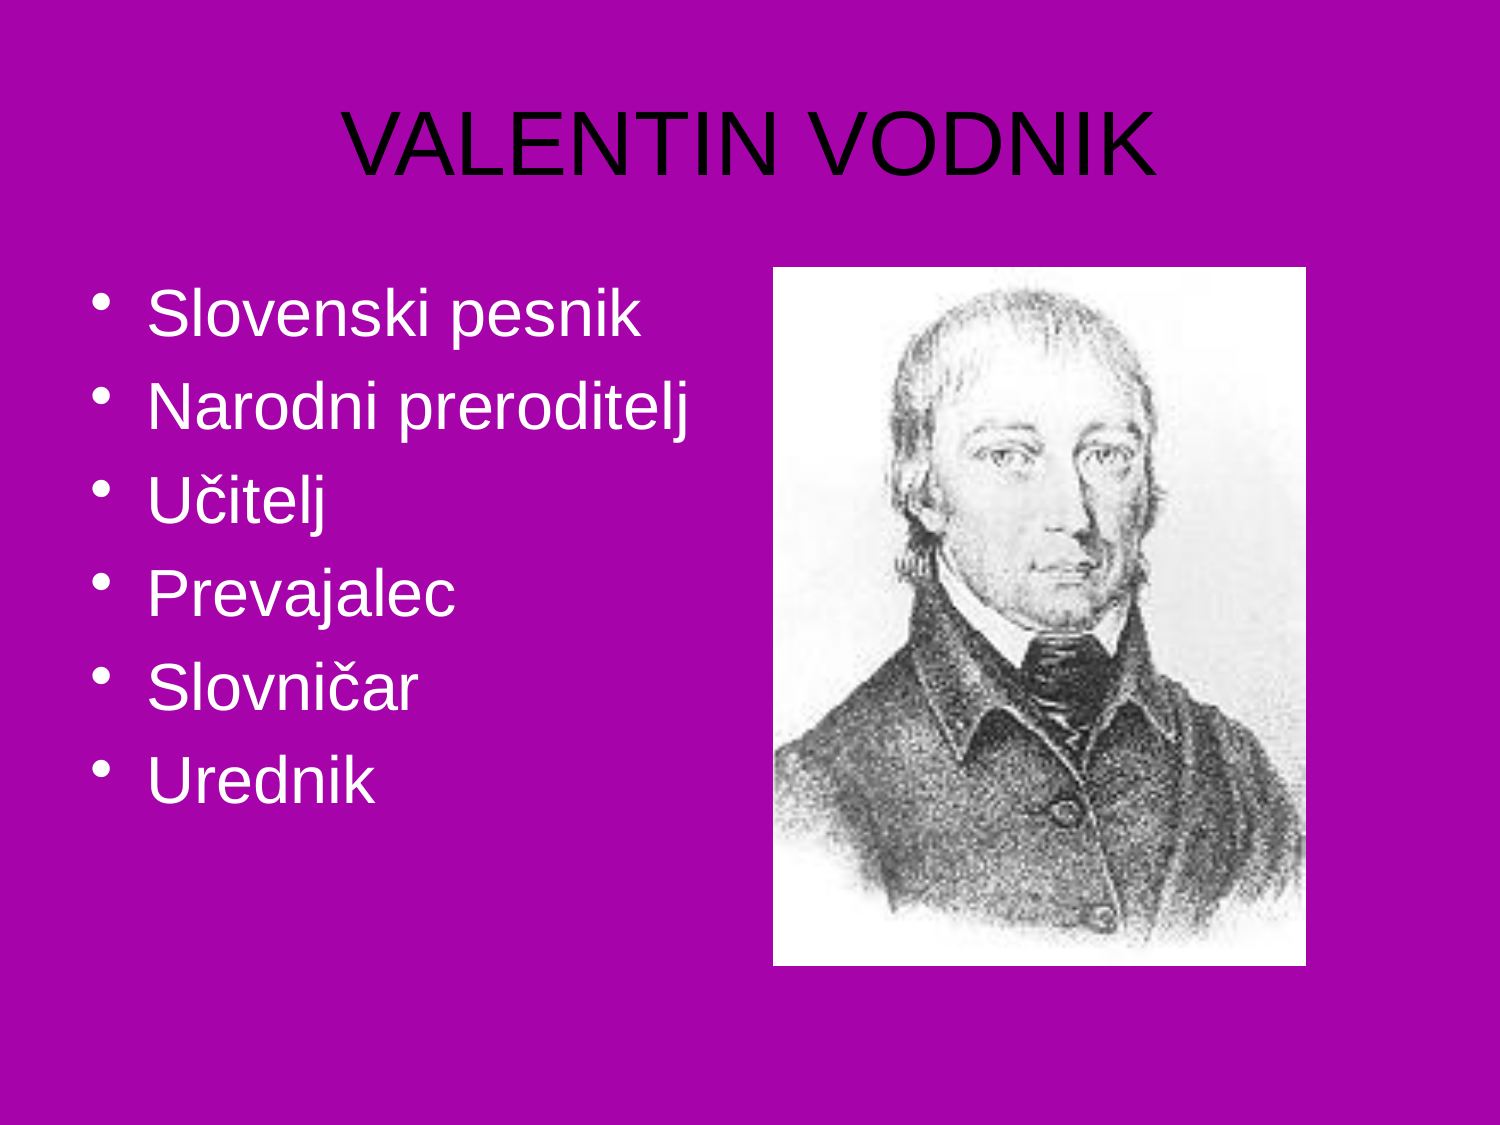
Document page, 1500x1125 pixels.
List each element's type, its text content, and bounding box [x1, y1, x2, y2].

title VALENTIN VODNIK [75, 45, 1425, 233]
list Slovenski pesnik Narodni preroditelj Učitelj Prevajalec Slovničar Urednik [75, 262, 1425, 1005]
picture [773, 266, 1306, 966]
